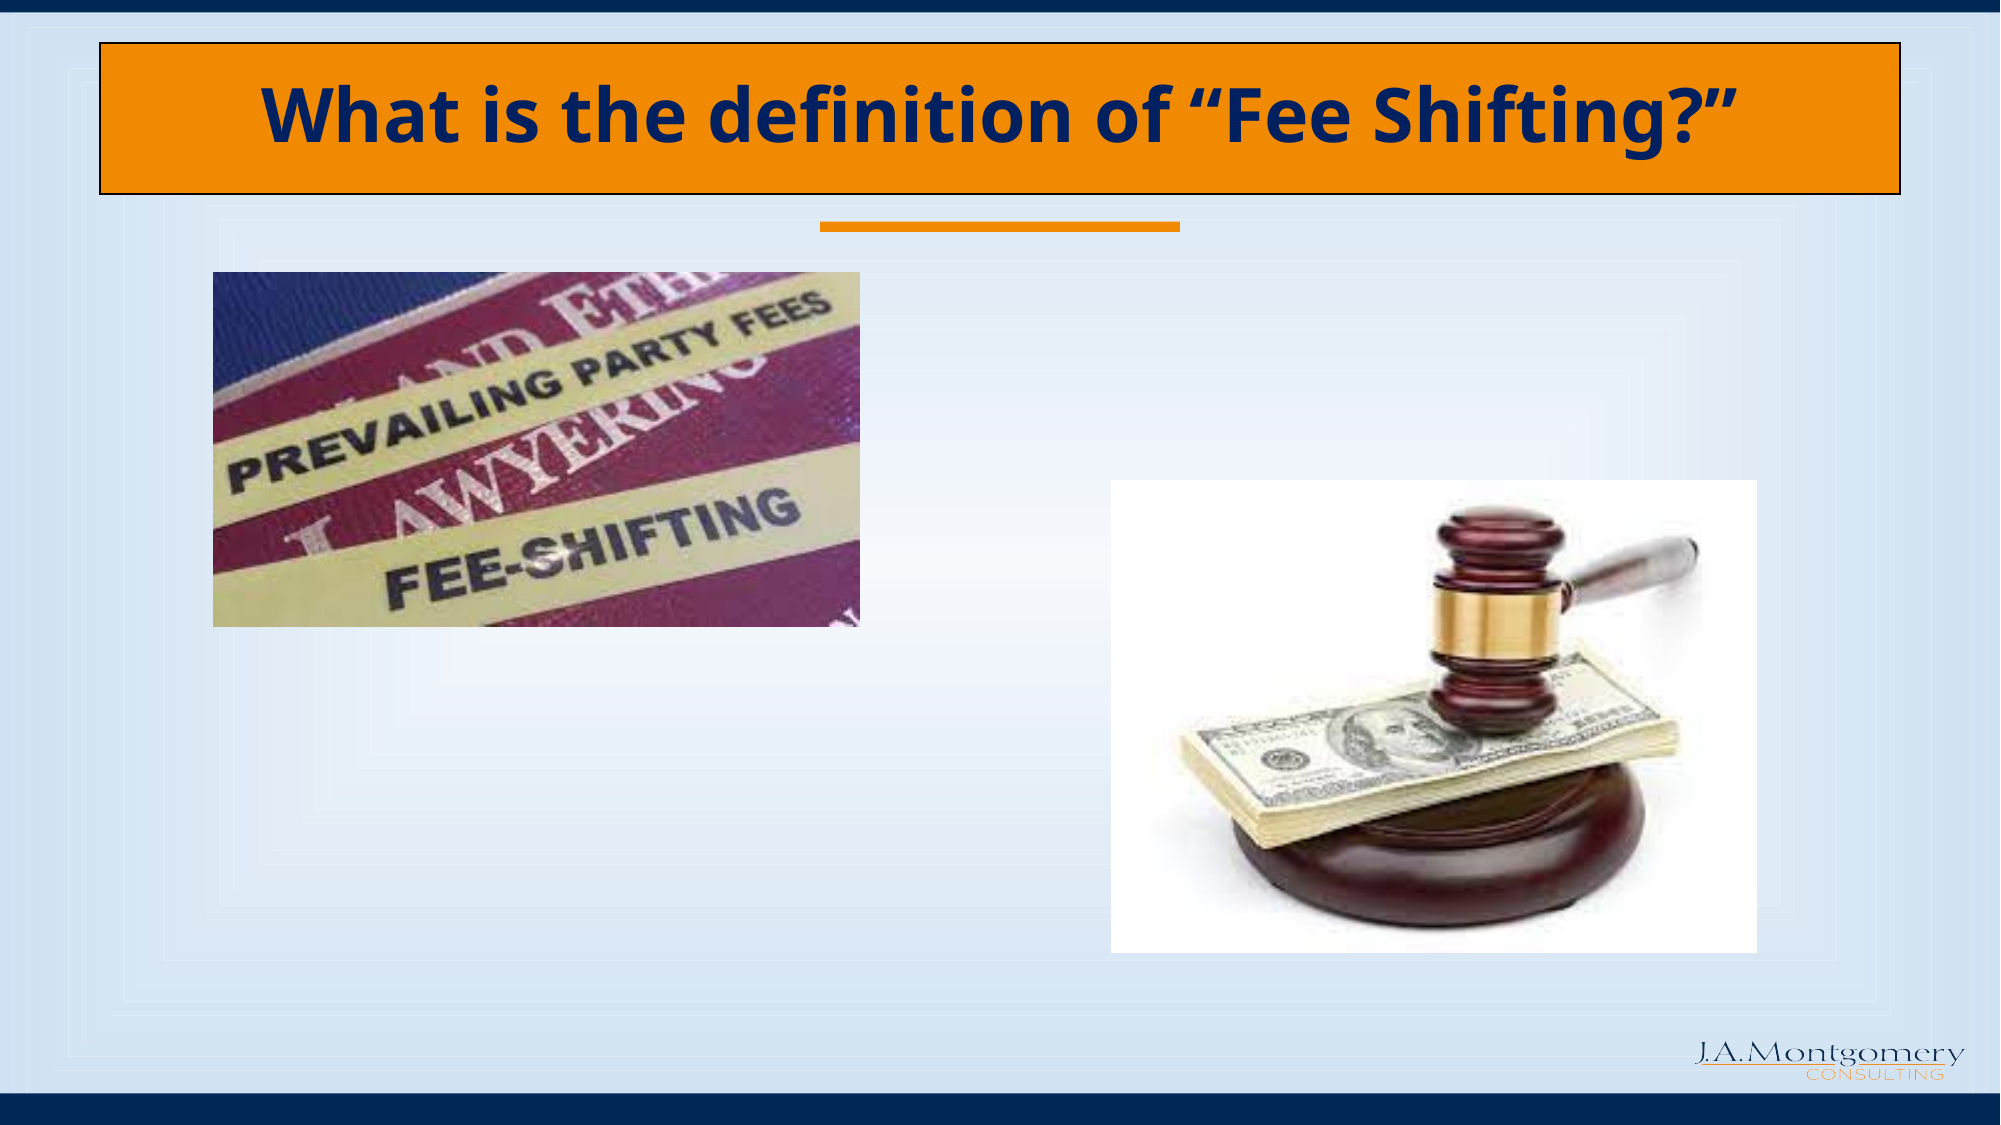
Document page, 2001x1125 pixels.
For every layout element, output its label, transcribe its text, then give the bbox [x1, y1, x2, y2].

picture [1695, 1041, 1966, 1080]
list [1111, 480, 1757, 954]
title What is the definition of “Fee Shifting?” [99, 42, 1901, 195]
picture [213, 272, 860, 627]
